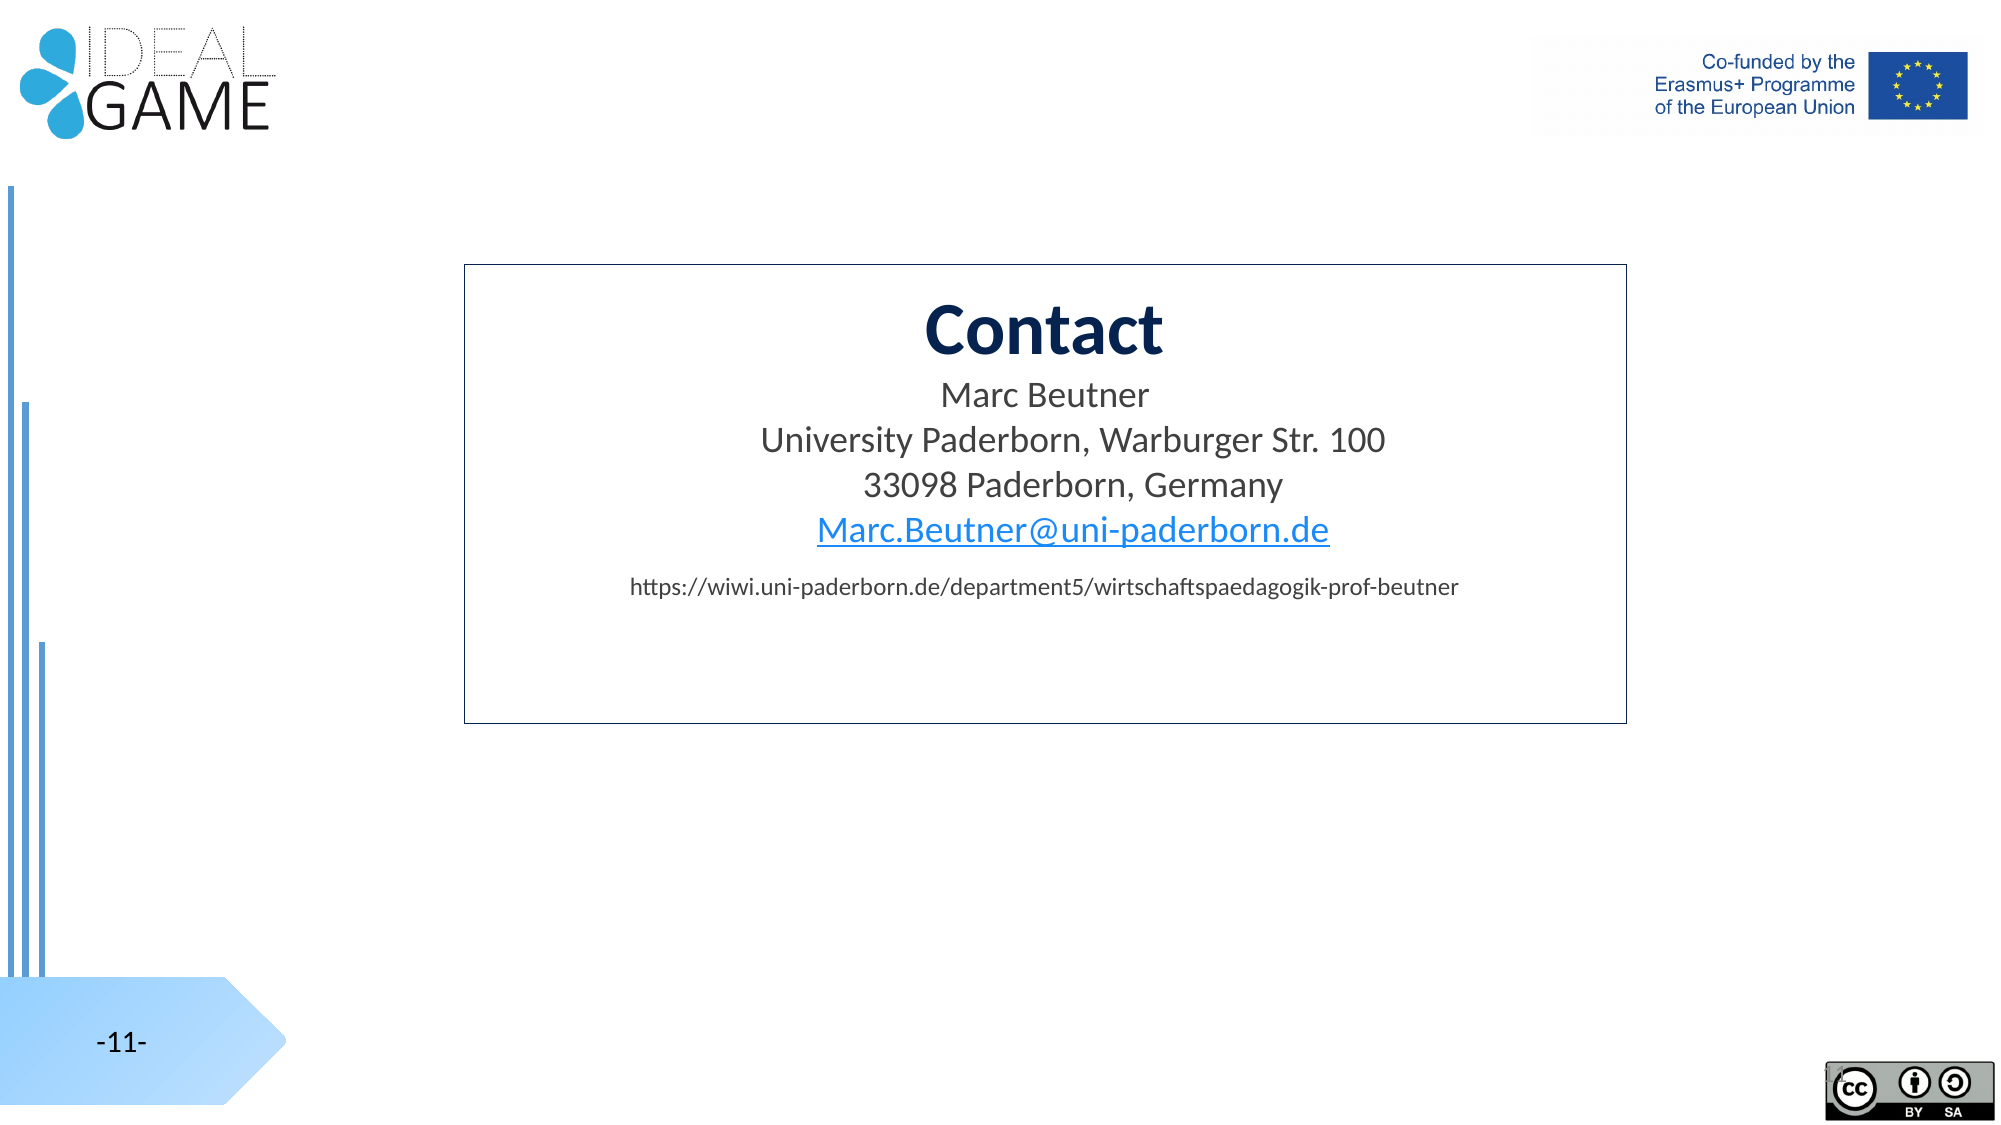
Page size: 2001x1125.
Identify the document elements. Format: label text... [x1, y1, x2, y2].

picture [15, 17, 279, 150]
text_box Contact Marc Beutner University Paderborn, Warburger Str. 100 33098 Paderborn, Germany Marc.Beutner@uni-paderborn.de https://wiwi.uni-paderborn.de/department5/wirtschaftspaedagogik-prof-beutner [464, 264, 1627, 724]
slide_number 11 [1412, 1042, 1863, 1103]
picture [1529, 35, 1983, 136]
picture [1822, 1057, 1997, 1123]
